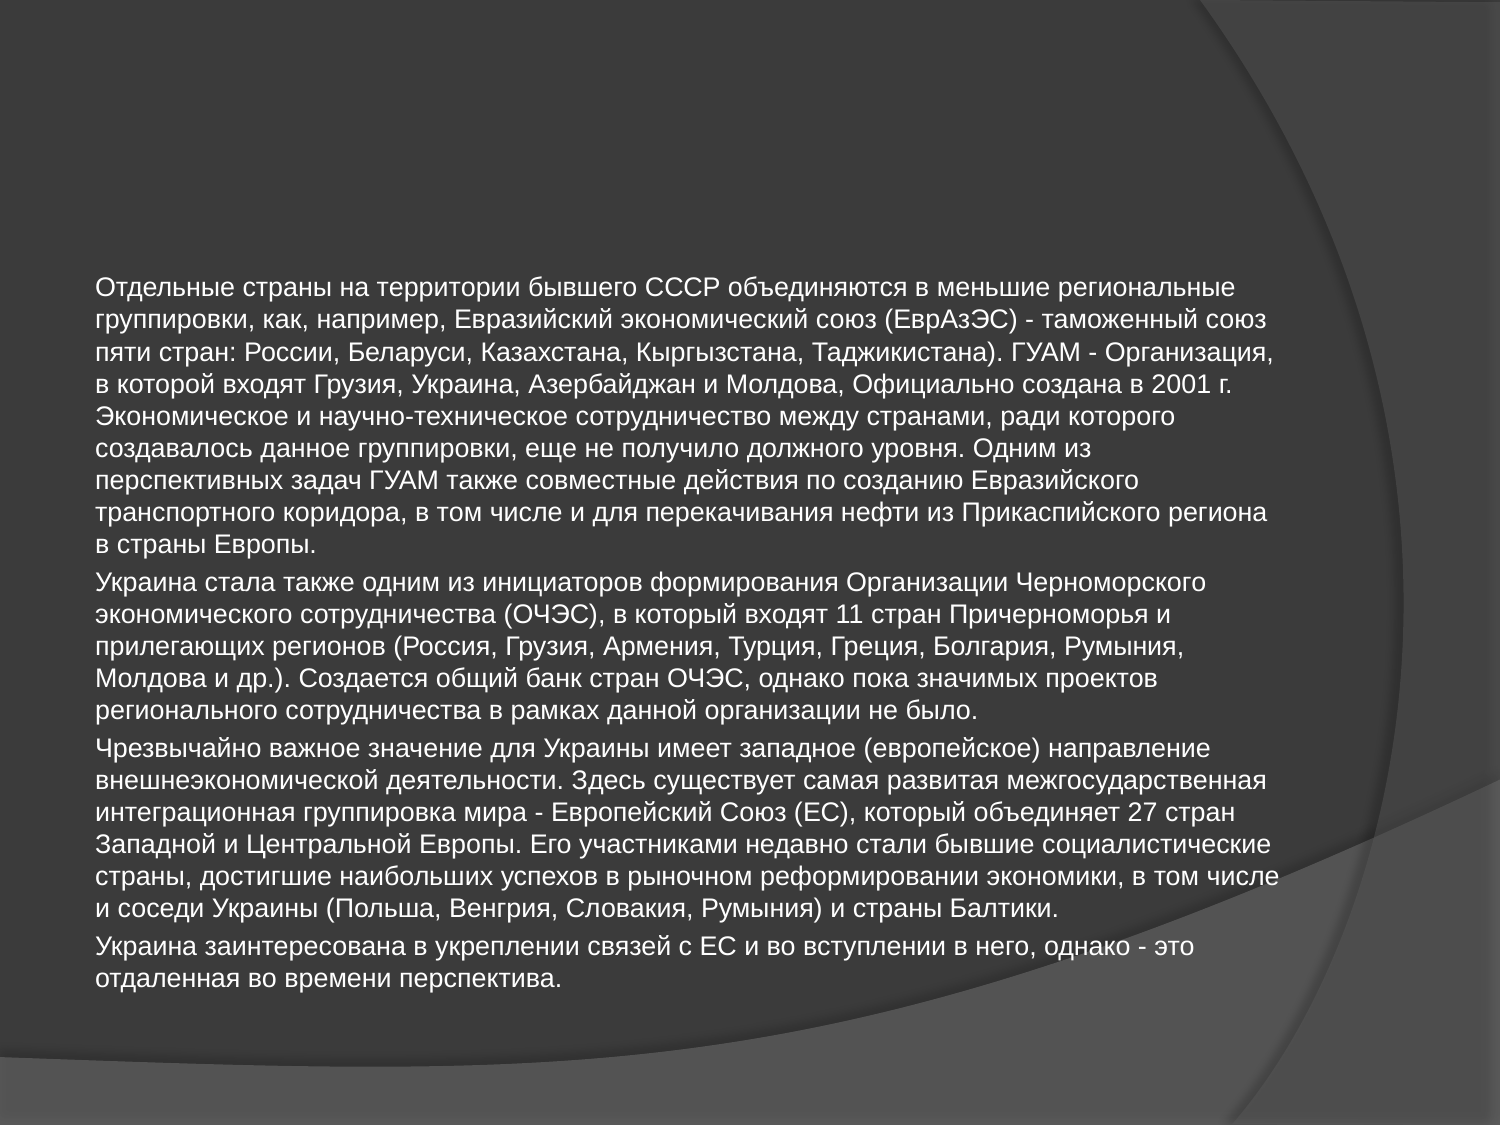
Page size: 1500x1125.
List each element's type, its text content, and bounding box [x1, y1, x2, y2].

list Отдельные страны на территории бывшего СССР объединяются в меньшие региональные группировки, как, например, Евразийский экономический союз (ЕврАзЭС) - таможенный союз пяти стран: России, Беларуси, Казахстана, Кыргызстана, Таджикистана). ГУАМ - Организация, в которой входят Грузия, Украина, Азербайджан и Молдова, Официально создана в 2001 г. Экономическое и научно-техническое сотрудничество между странами, ради которого создавалось данное группировки, еще не получило должного уровня. Одним из перспективных задач ГУАМ также совместные действия по созданию Евразийского транспортного коридора, в том числе и для перекачивания нефти из Прикаспийского региона в страны Европы. Украина стала также одним из инициаторов формирования Организации Черноморского экономического сотрудничества (ОЧЭС), в который входят 11 стран Причерноморья и прилегающих регионов (Россия, Грузия, Армения, Турция, Греция, Болгария, Румыния, Молдова и др.). Создается общий банк стран ОЧЭС, однако пока значимых проектов регионального сотрудничества в рамках данной организации не было. Чрезвычайно важное значение для Украины имеет западное (европейское) направление внешнеэкономической деятельности. Здесь существует самая развитая межгосударственная интеграционная группировка мира - Европейский Союз (ЕС), который объединяет 27 стран Западной и Центральной Европы. Его участниками недавно стали бывшие социалистические страны, достигшие наибольших успехов в рыночном реформировании экономики, в том числе и соседи Украины (Польша, Венгрия, Словакия, Румыния) и страны Балтики. Украина заинтересована в укреплении связей с ЕС и во вступлении в него, однако - это отдаленная во времени перспектива. [75, 262, 1300, 1005]
